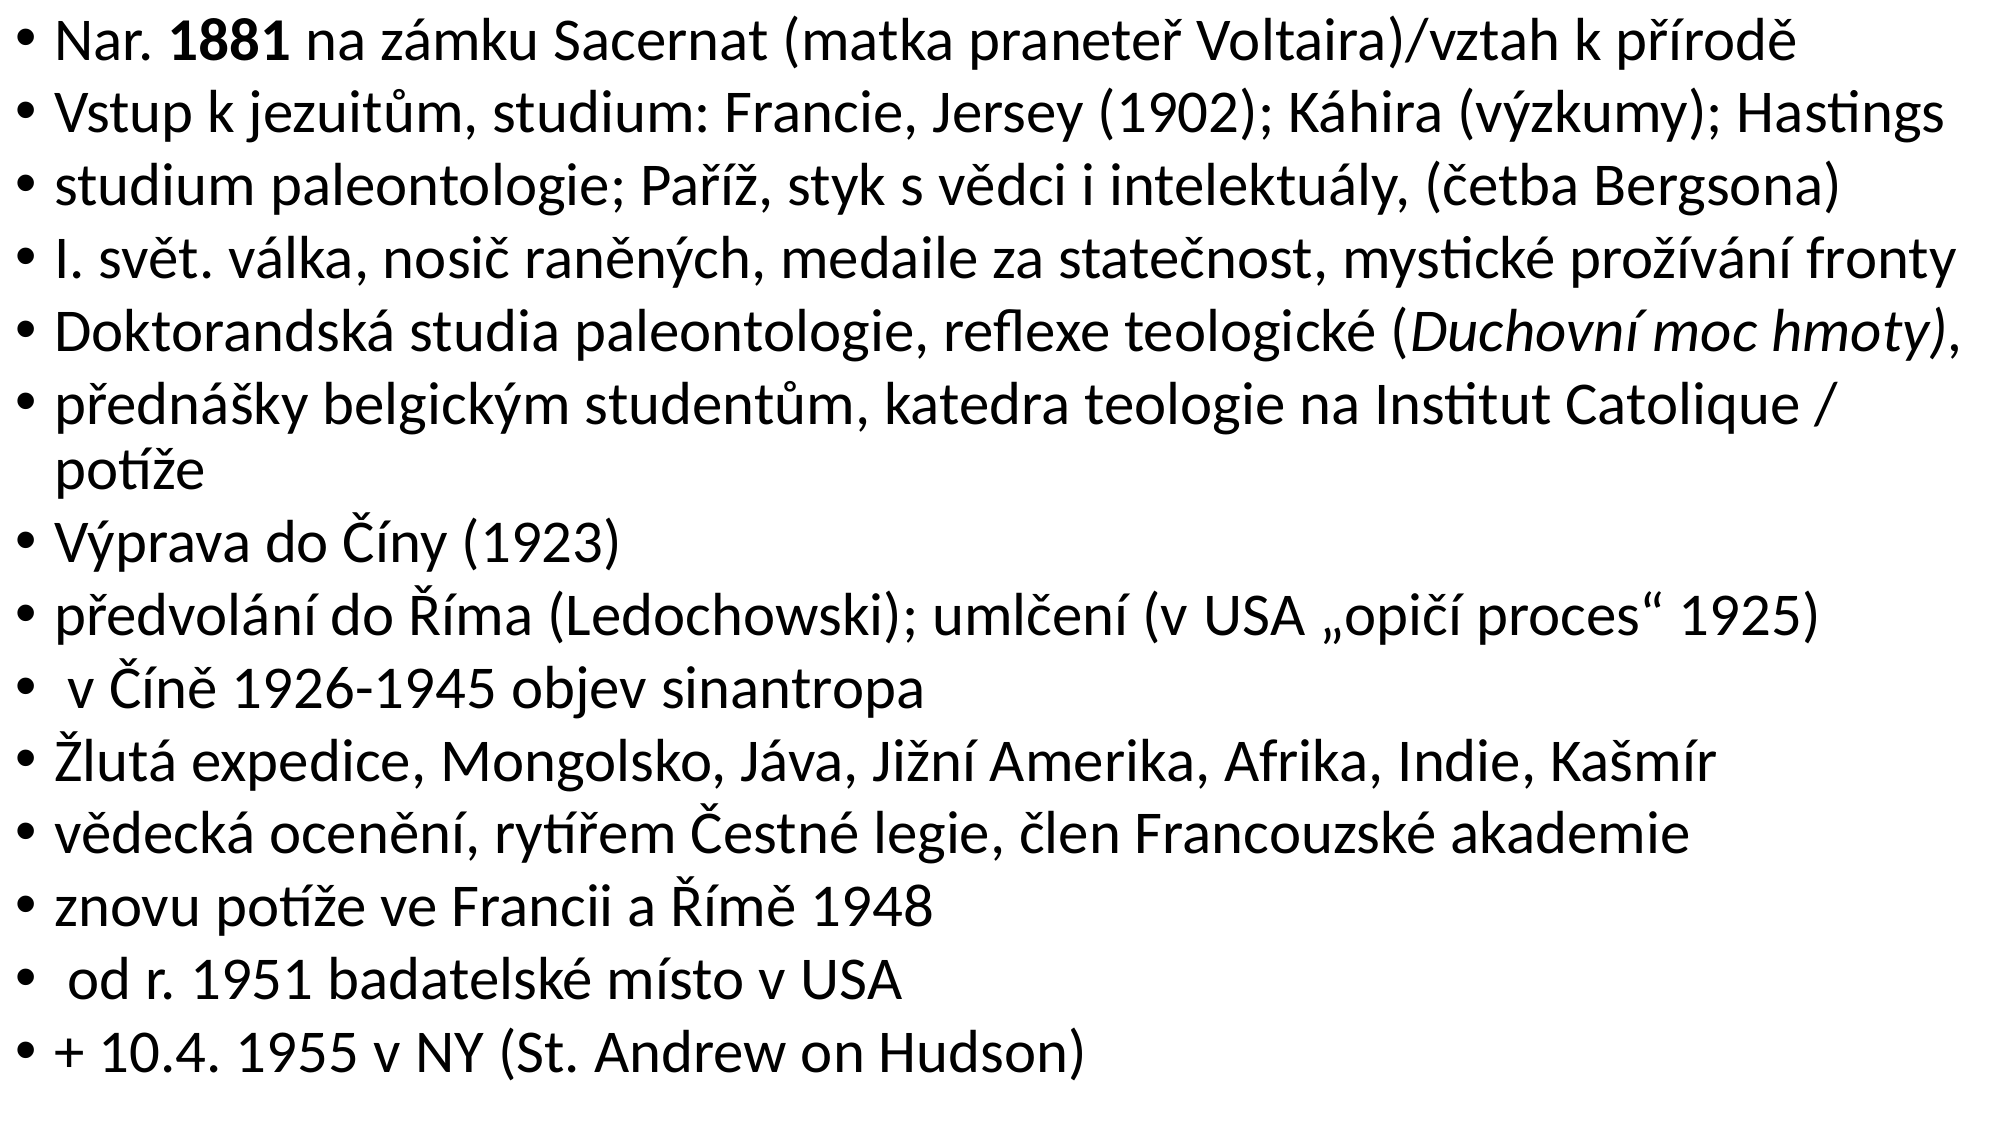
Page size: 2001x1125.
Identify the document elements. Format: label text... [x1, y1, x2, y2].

list Nar. 1881 na zámku Sacernat (matka praneteř Voltaira)/vztah k přírodě Vstup k jezuitům, studium: Francie, Jersey (1902); Káhira (výzkumy); Hastings studium paleontologie; Paříž, styk s vědci i intelektuály, (četba Bergsona) I. svět. válka, nosič raněných, medaile za statečnost, mystické prožívání fronty Doktorandská studia paleontologie, reflexe teologické (Duchovní moc hmoty), přednášky belgickým studentům, katedra teologie na Institut Catolique / potíže Výprava do Číny (1923) předvolání do Říma (Ledochowski); umlčení (v USA „opičí proces“ 1925) v Číně 1926-1945 objev sinantropa Žlutá expedice, Mongolsko, Jáva, Jižní Amerika, Afrika, Indie, Kašmír vědecká ocenění, rytířem Čestné legie, člen Francouzské akademie znovu potíže ve Francii a Římě 1948 od r. 1951 badatelské místo v USA + 10.4. 1955 v NY (St. Andrew on Hudson) [0, 0, 2000, 1125]
